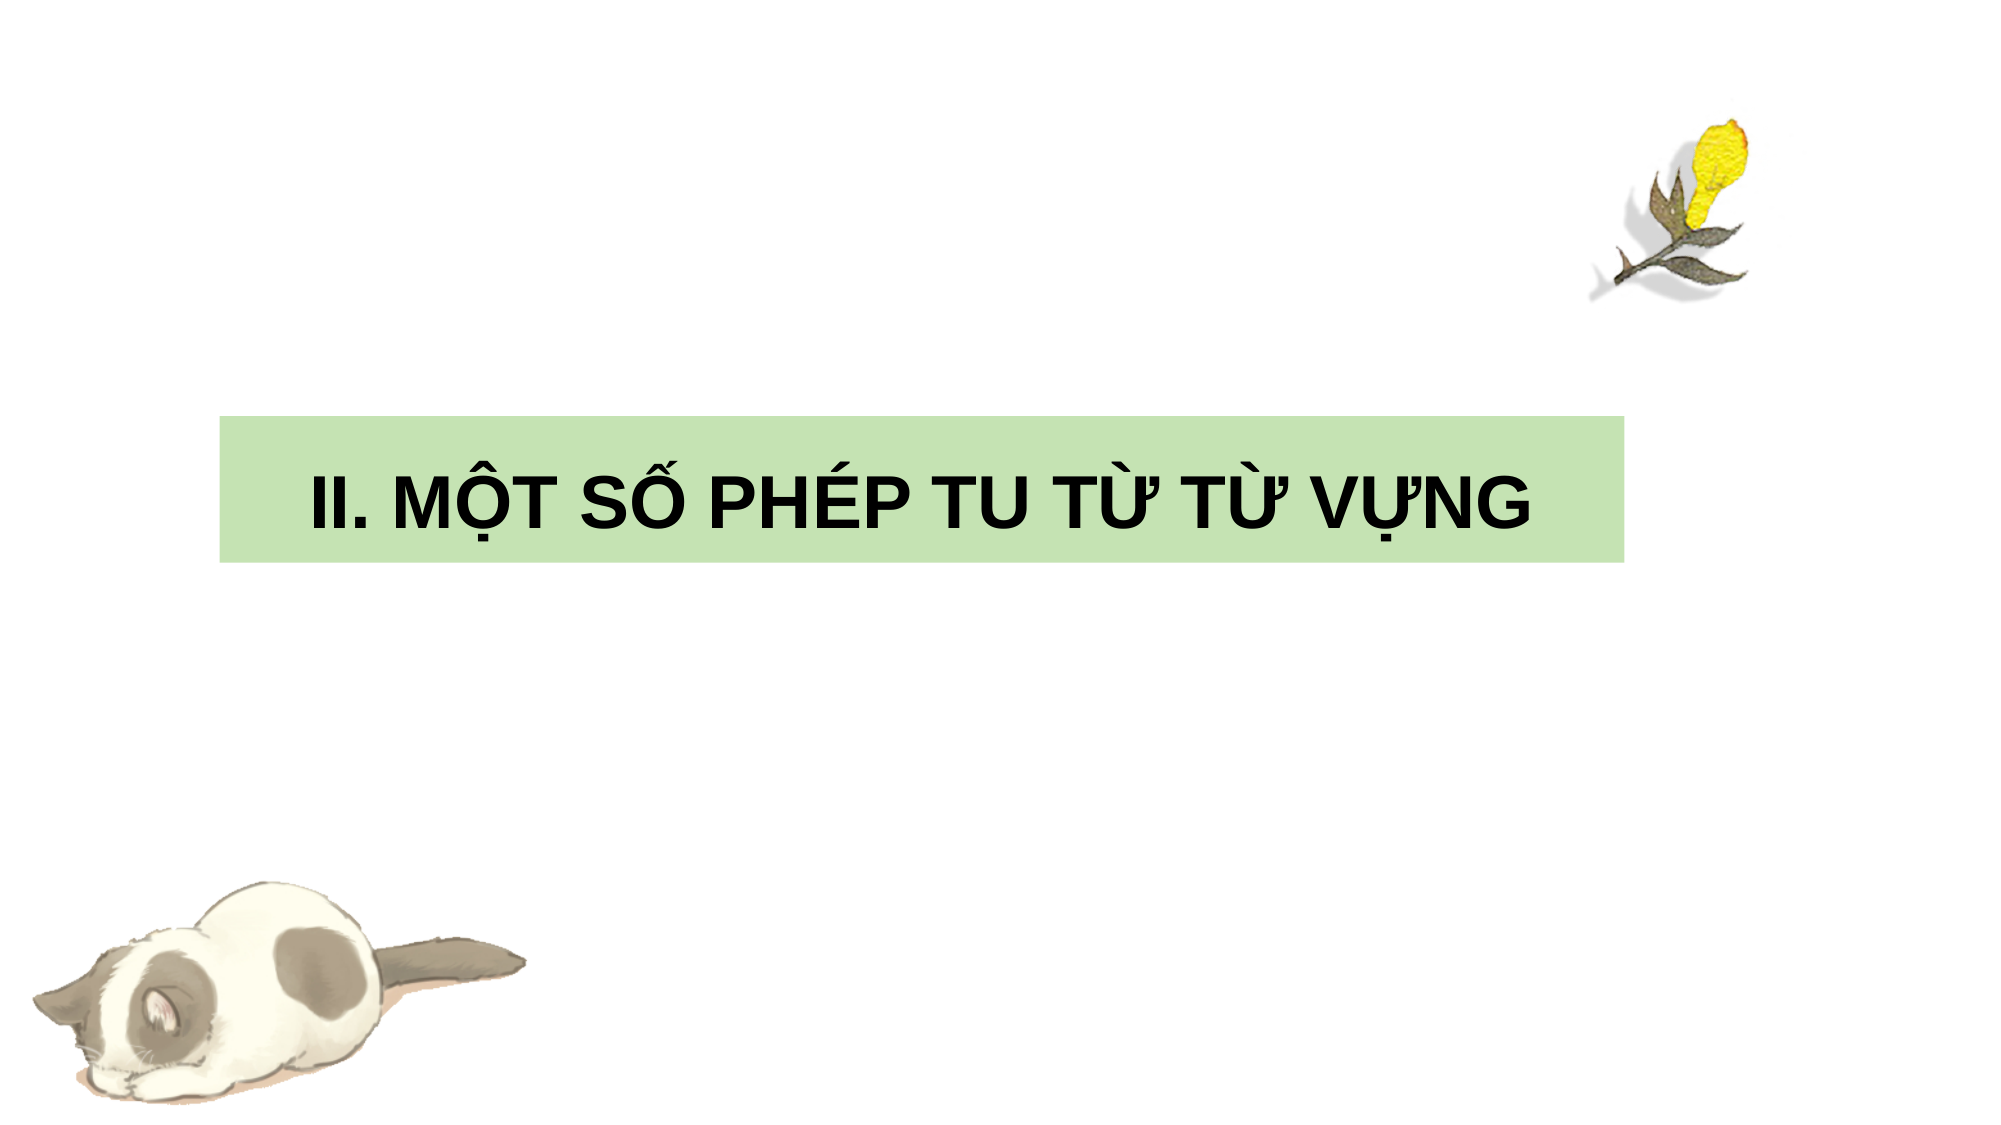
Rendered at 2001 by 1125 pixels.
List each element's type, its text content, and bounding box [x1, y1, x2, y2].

picture [25, 847, 531, 1125]
text_box [219, 552, 1625, 564]
text_box [219, 415, 1625, 446]
picture [1521, 48, 1845, 388]
text_box II. MỘT SỐ PHÉP TU TỪ TỪ VỰNG [219, 446, 1625, 552]
